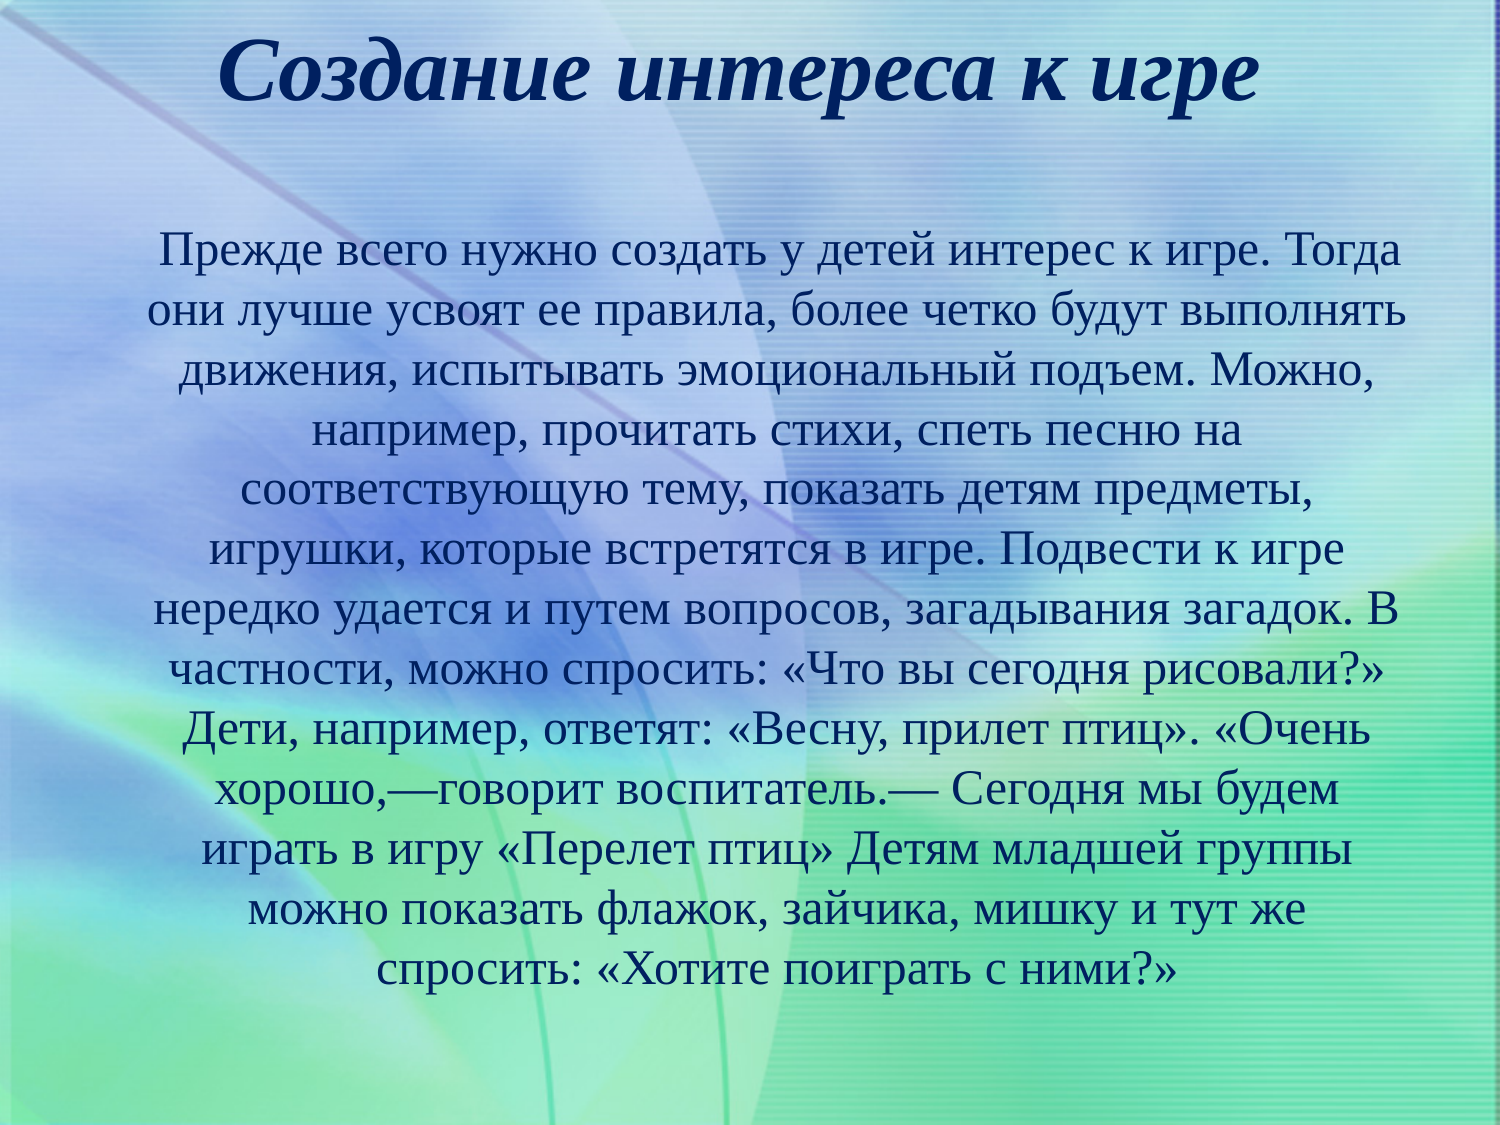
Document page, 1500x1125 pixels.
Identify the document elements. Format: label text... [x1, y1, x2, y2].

picture [0, 0, 1500, 1125]
list Прежде всего нужно создать у детей интерес к игре. Тогда они лучше усвоят ее правила, более четко будут выполнять движения, испытывать эмоциональный подъем. Можно, например, прочитать стихи, спеть песню на соответствующую тему, показать детям предметы, игрушки, которые встретятся в игре. Подвести к игре нередко удается и путем вопросов, загадывания загадок. В частности, можно спросить: «Что вы сегодня рисовали?» Дети, например, ответят: «Весну, прилет птиц». «Очень хорошо,—говорит воспитатель.— Сегодня мы будем играть в игру «Перелет птиц» Детям младшей группы можно показать флажок, зайчика, мишку и тут же спросить: «Хотите поиграть с ними?» [75, 208, 1425, 1005]
title Создание интереса к игре [76, 0, 1427, 128]
